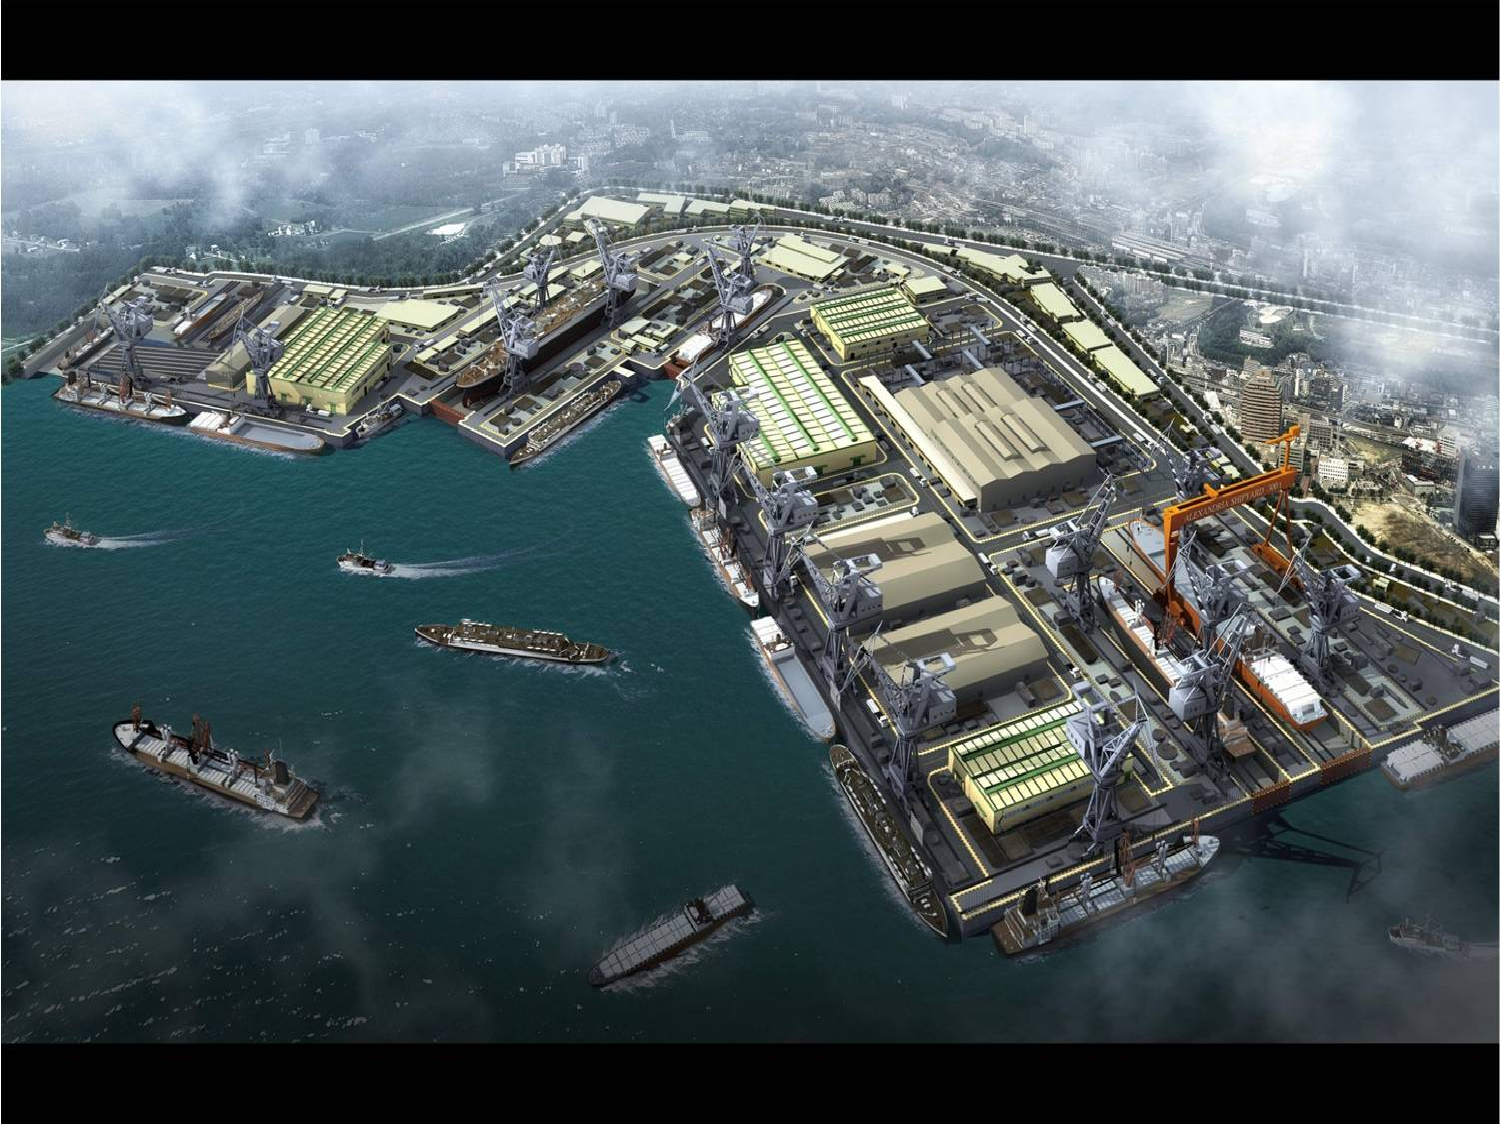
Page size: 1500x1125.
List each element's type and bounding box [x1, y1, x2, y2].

list [0, 0, 1500, 1125]
